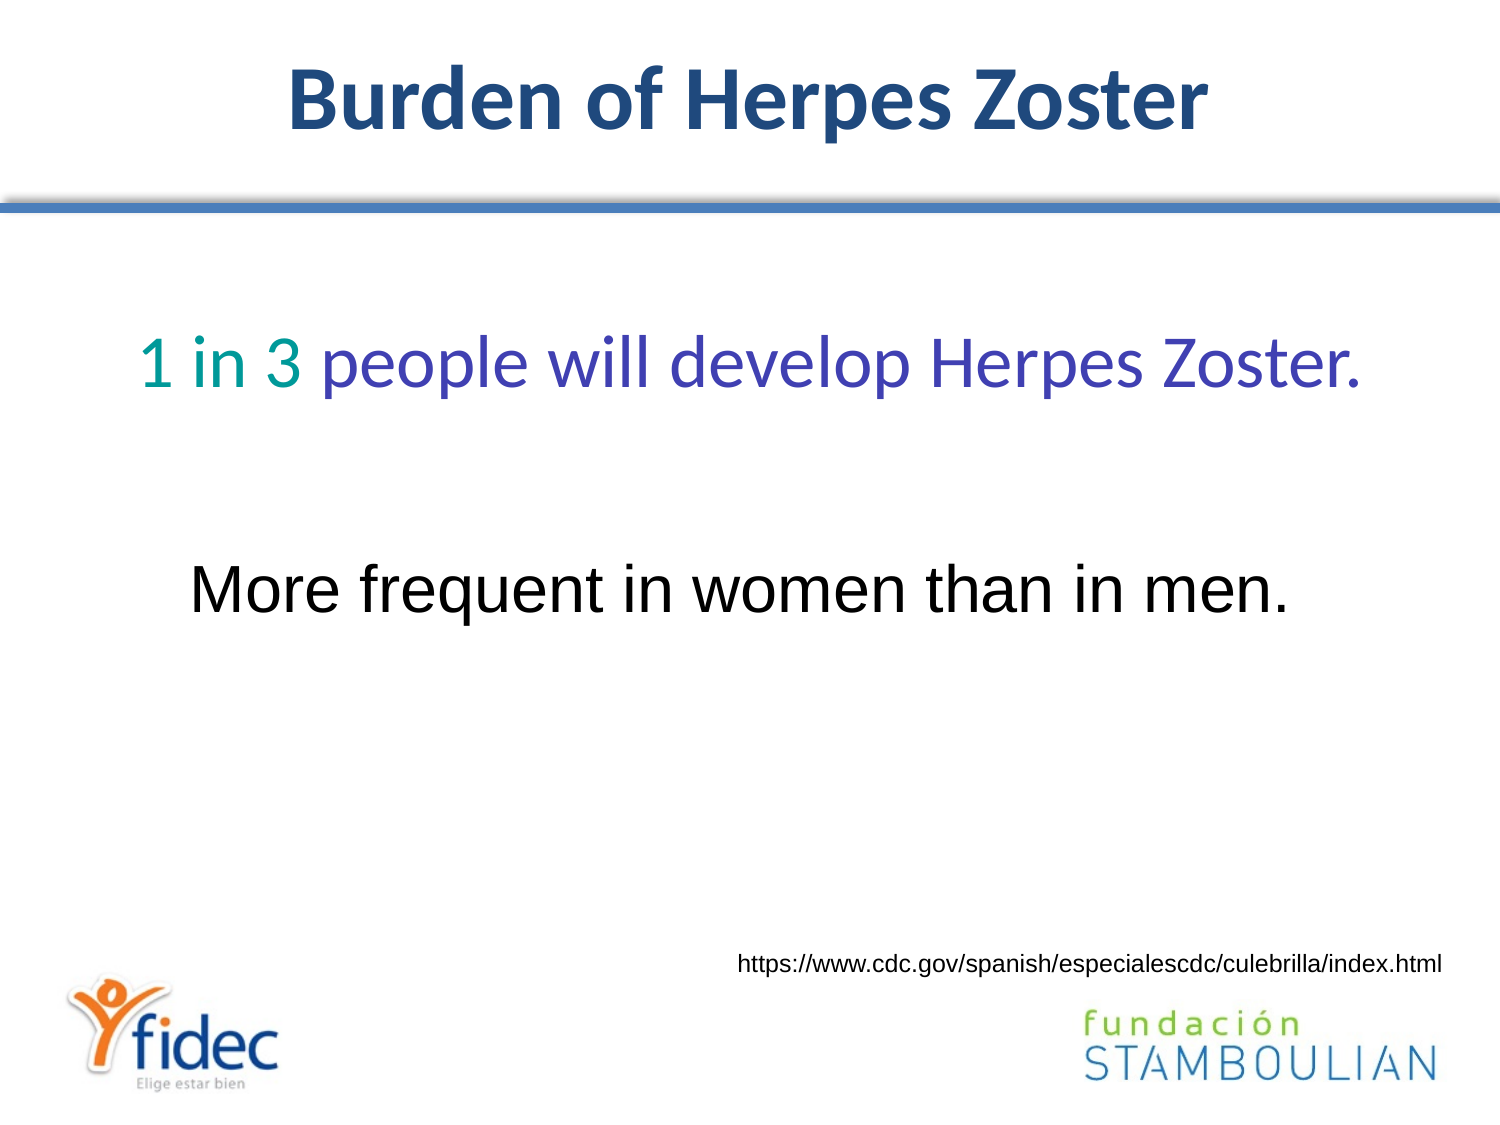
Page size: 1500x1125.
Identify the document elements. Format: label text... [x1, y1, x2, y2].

picture [47, 955, 313, 1118]
text_box https://www.cdc.gov/spanish/especialescdc/culebrilla/index.html [64, 940, 1459, 986]
text_box More frequent in women than in men. [41, 538, 1442, 634]
title Burden of Herpes Zoster [49, 37, 1450, 150]
picture [1068, 999, 1453, 1113]
list 1 in 3 people will develop Herpes Zoster. [29, 262, 1471, 894]
